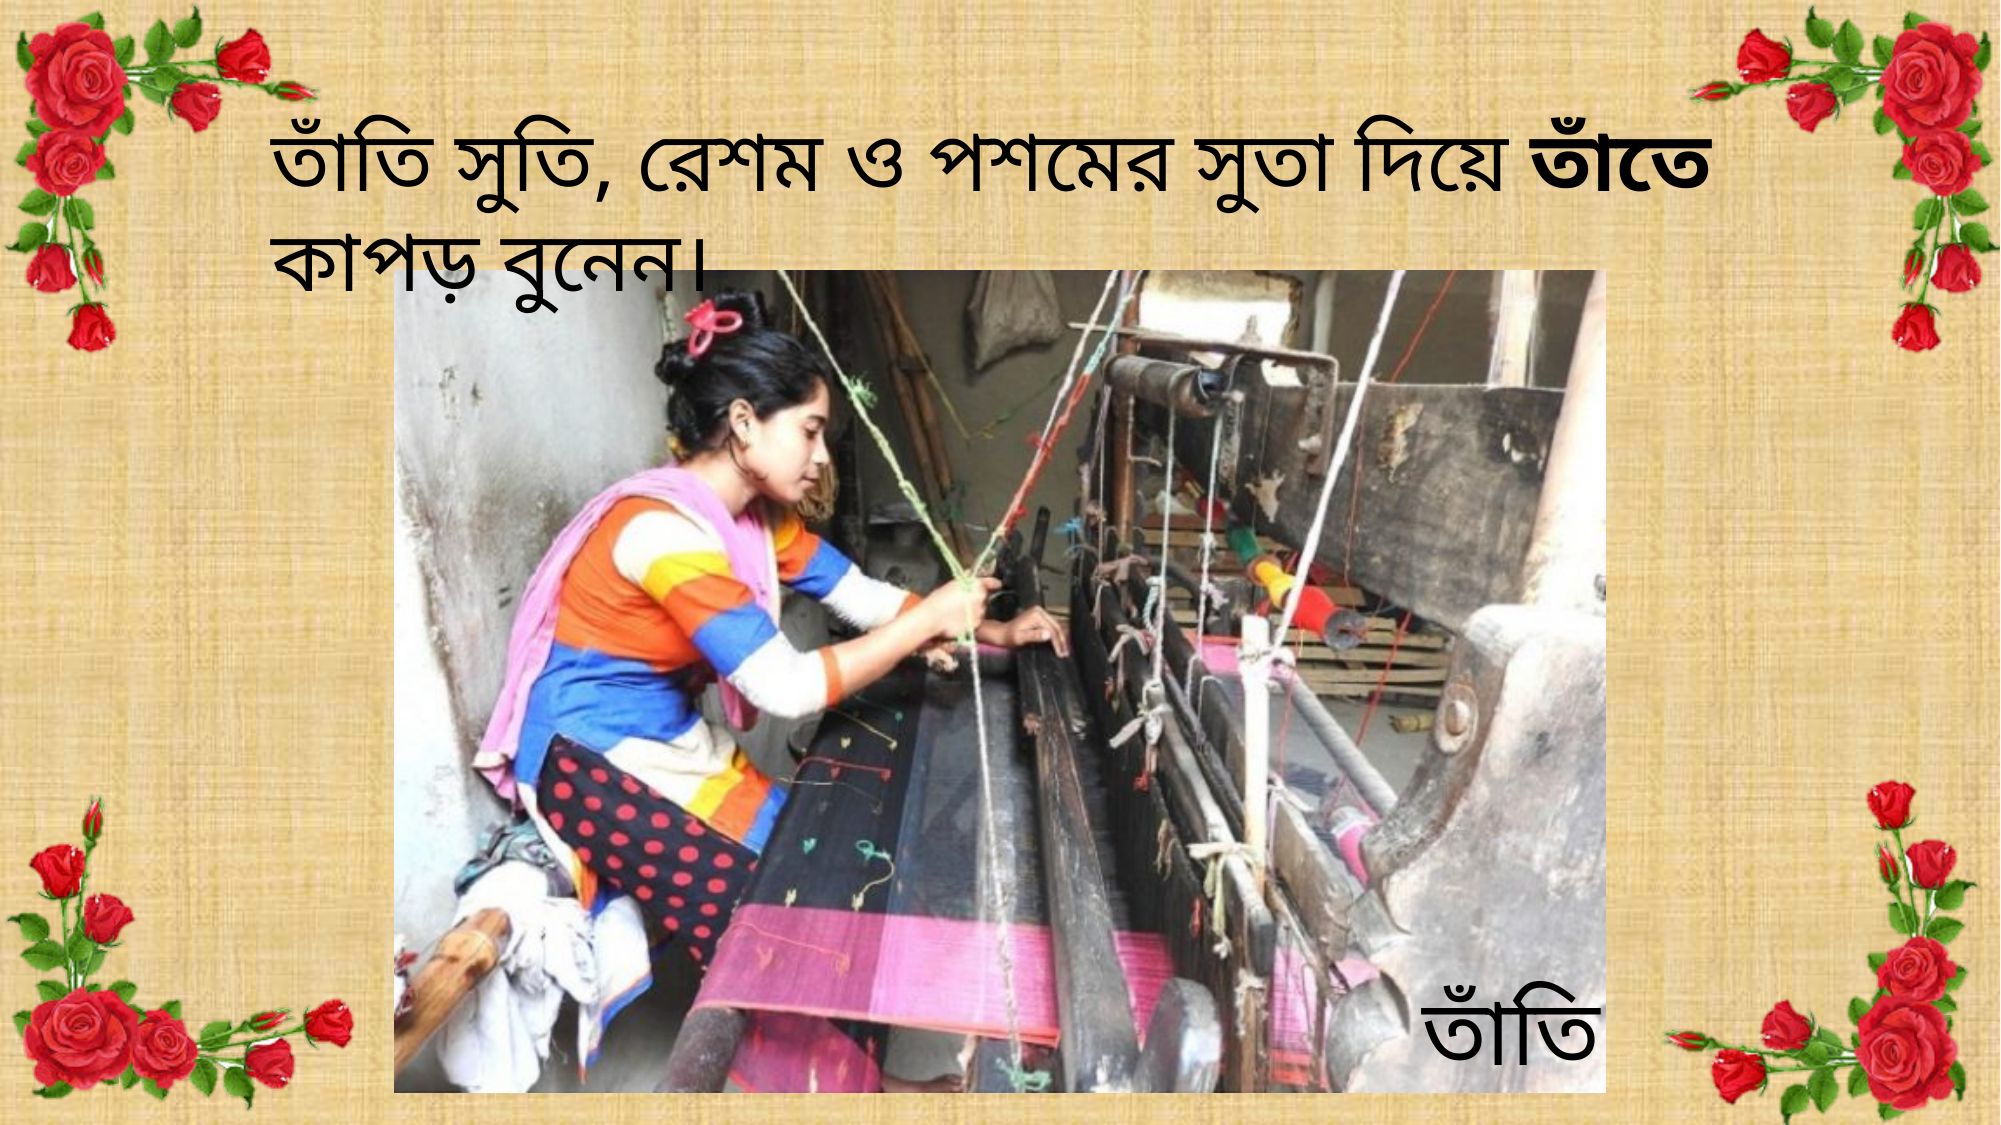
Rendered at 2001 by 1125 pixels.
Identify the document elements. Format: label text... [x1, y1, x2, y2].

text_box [394, 270, 1753, 1094]
text_box তাঁতি সুতি, রেশম ও পশমের সুতা দিয়ে তাঁতে কাপড় বুনেন। [342, 101, 1666, 316]
picture [0, 0, 2001, 1125]
